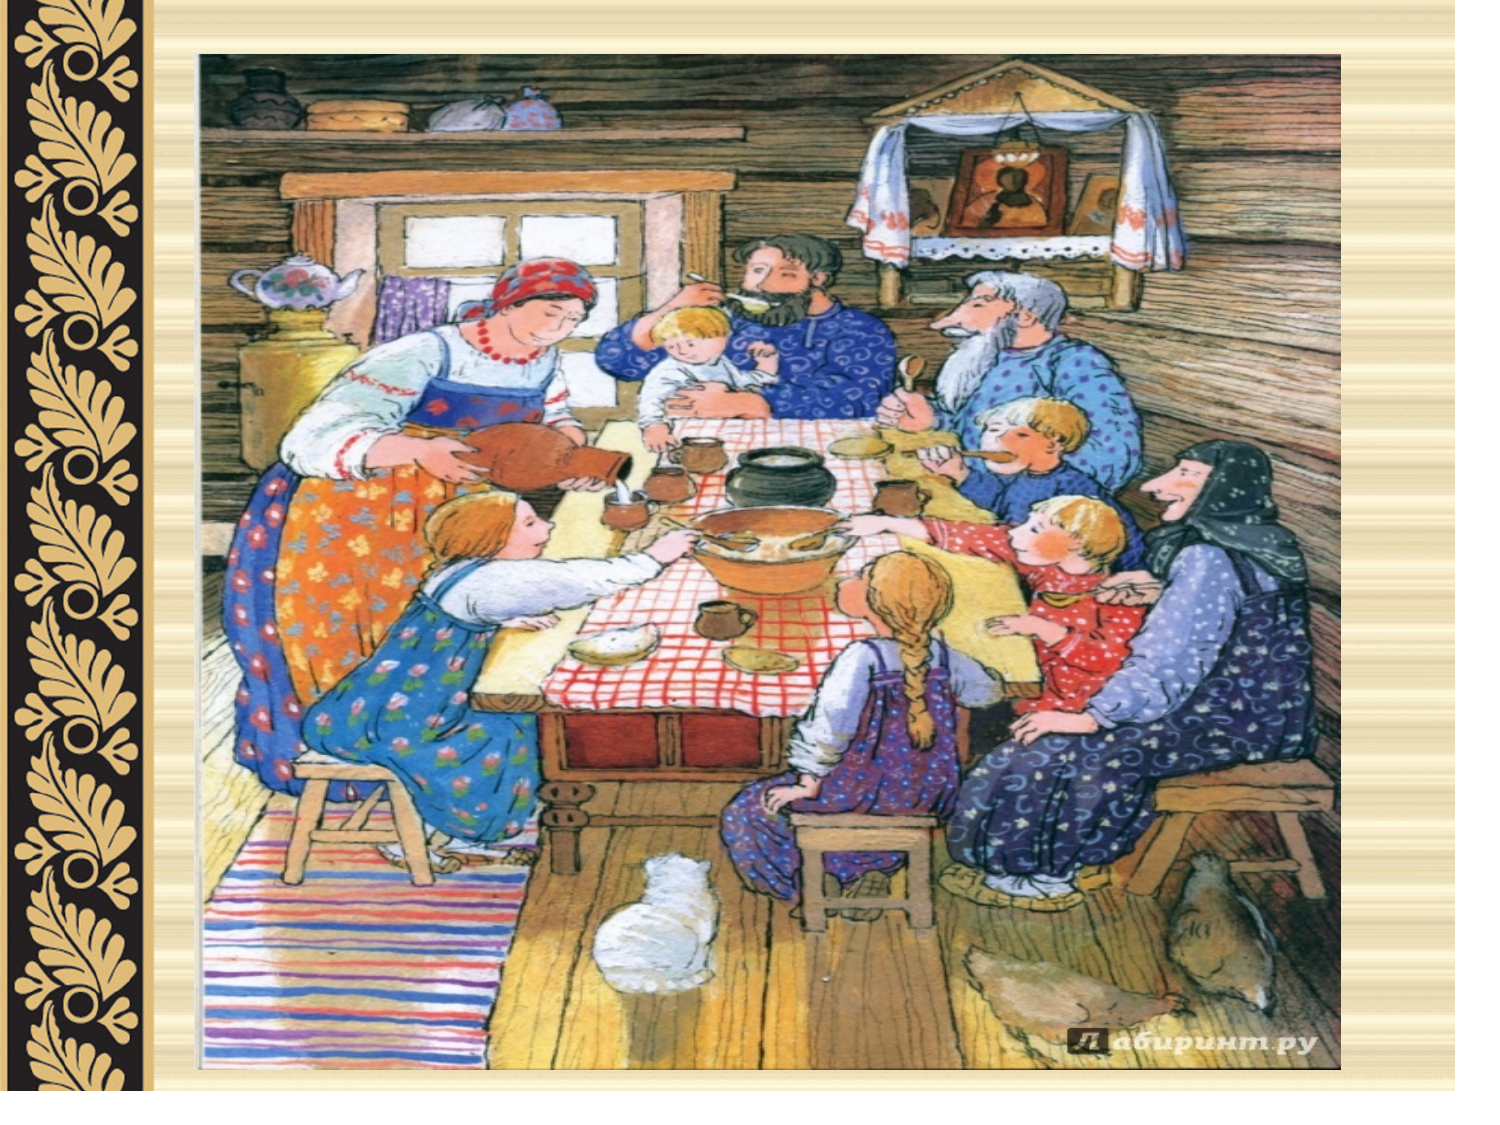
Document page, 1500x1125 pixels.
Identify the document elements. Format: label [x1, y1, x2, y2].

list [0, 0, 1455, 1091]
picture [194, 54, 1341, 1071]
